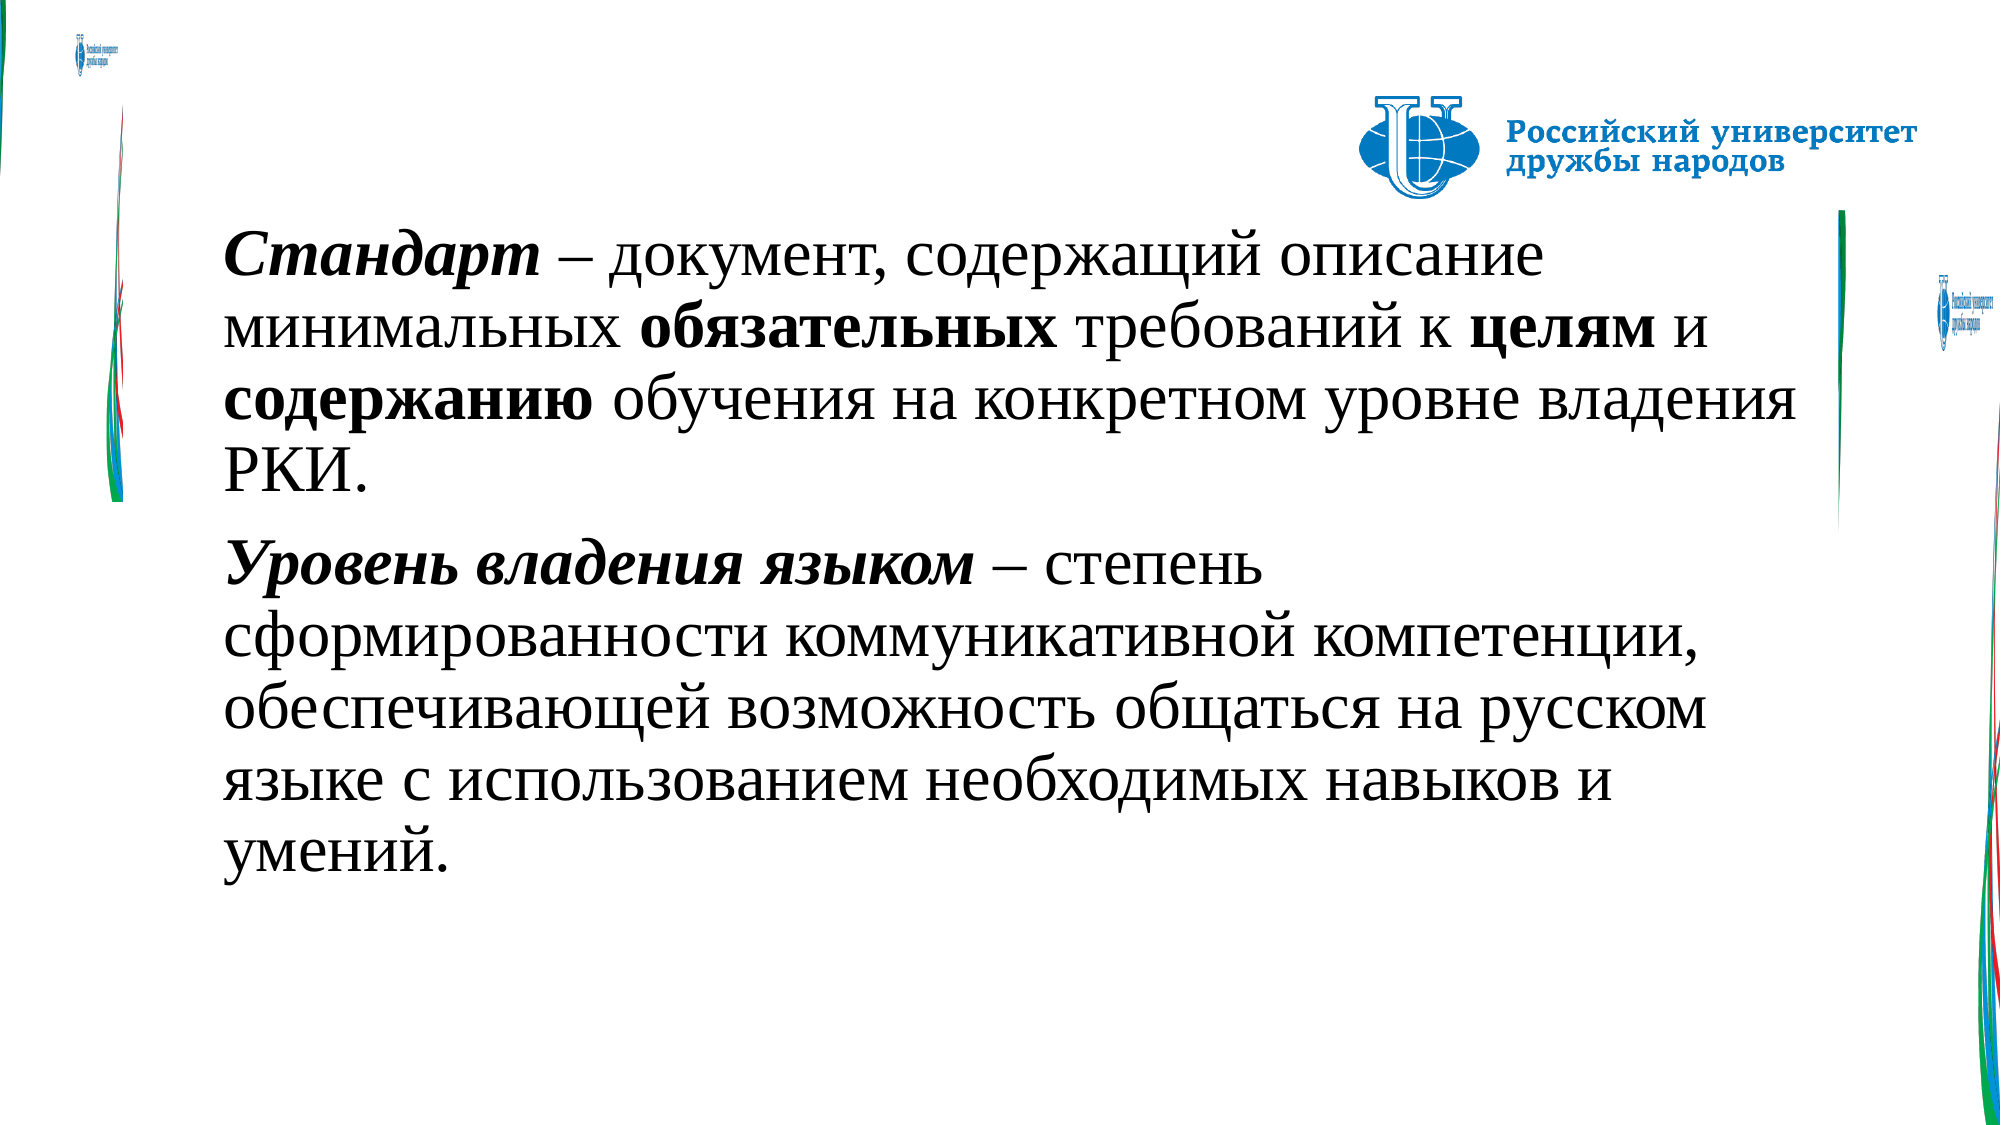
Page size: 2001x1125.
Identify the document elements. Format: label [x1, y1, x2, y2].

text_box [0, 0, 2000, 1125]
